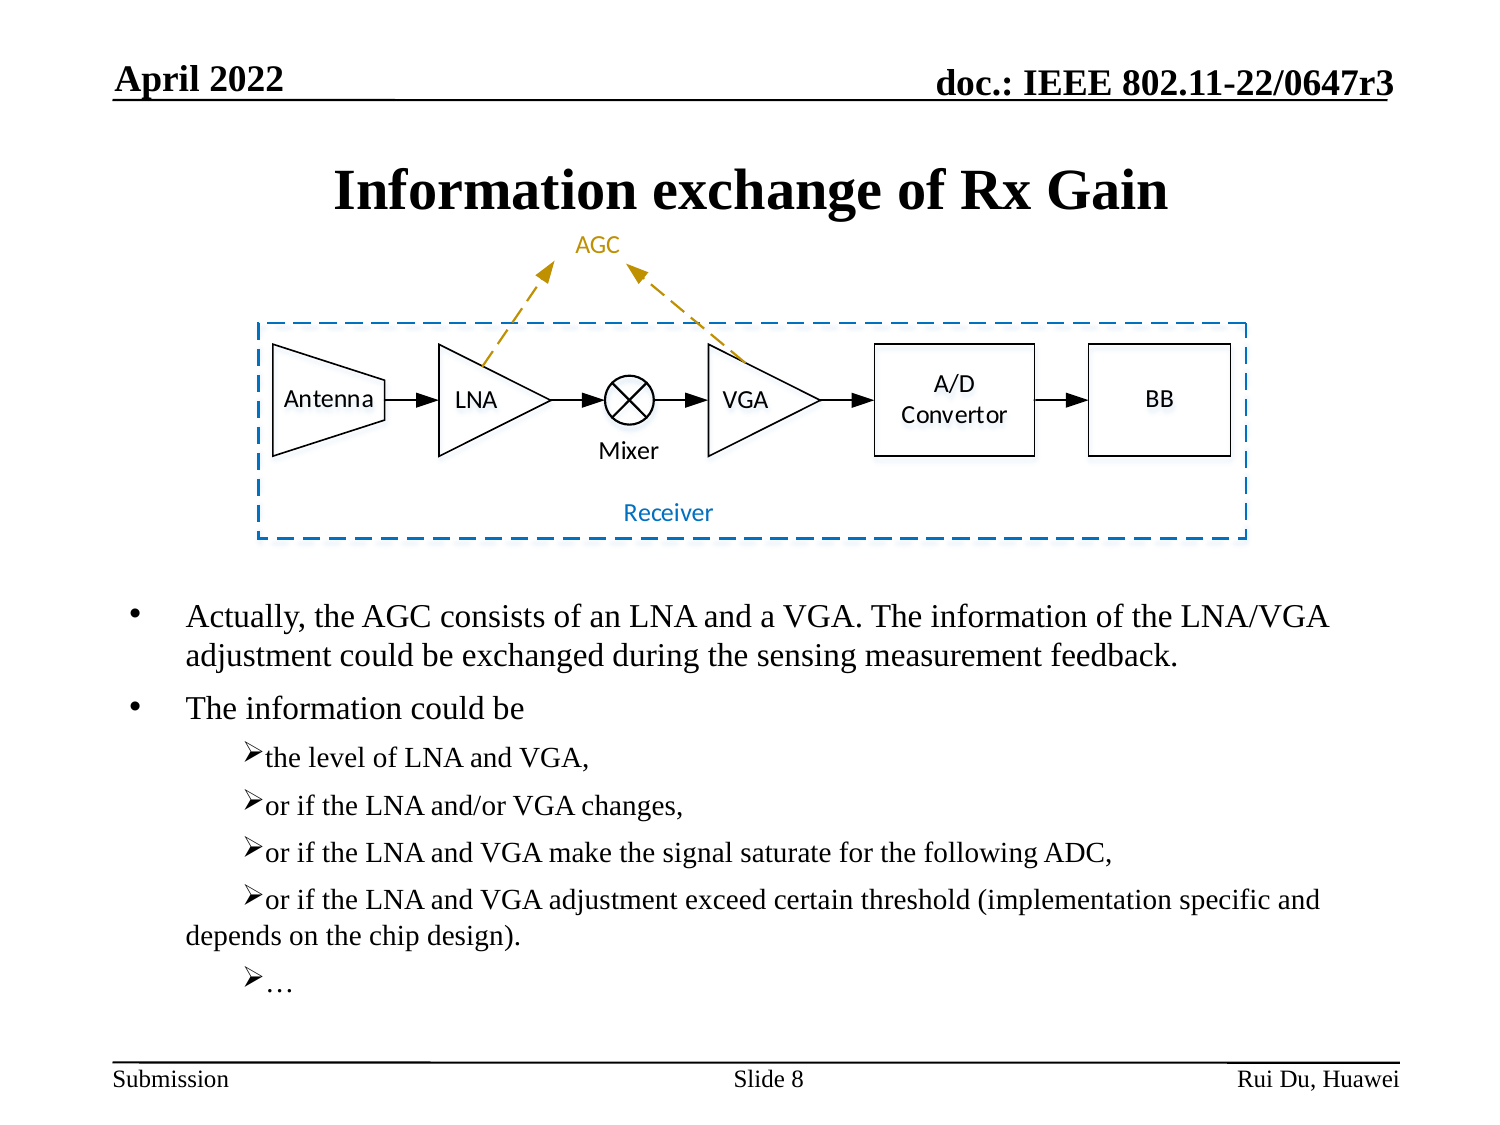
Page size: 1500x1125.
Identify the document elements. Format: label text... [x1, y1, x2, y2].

picture [248, 219, 1255, 551]
title Information exchange of Rx Gain [114, 127, 1390, 245]
list Actually, the AGC consists of an LNA and a VGA. The information of the LNA/VGA adjustment could be exchanged during the sensing measurement feedback. The information could be the level of LNA and VGA, or if the LNA and/or VGA changes, or if the LNA and VGA make the signal saturate for the following ADC, or if the LNA and VGA adjustment exceed certain threshold (implementation specific and depends on the chip design). … [114, 585, 1390, 1024]
slide_number Slide 8 [702, 1061, 835, 1123]
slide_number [114, 54, 423, 100]
